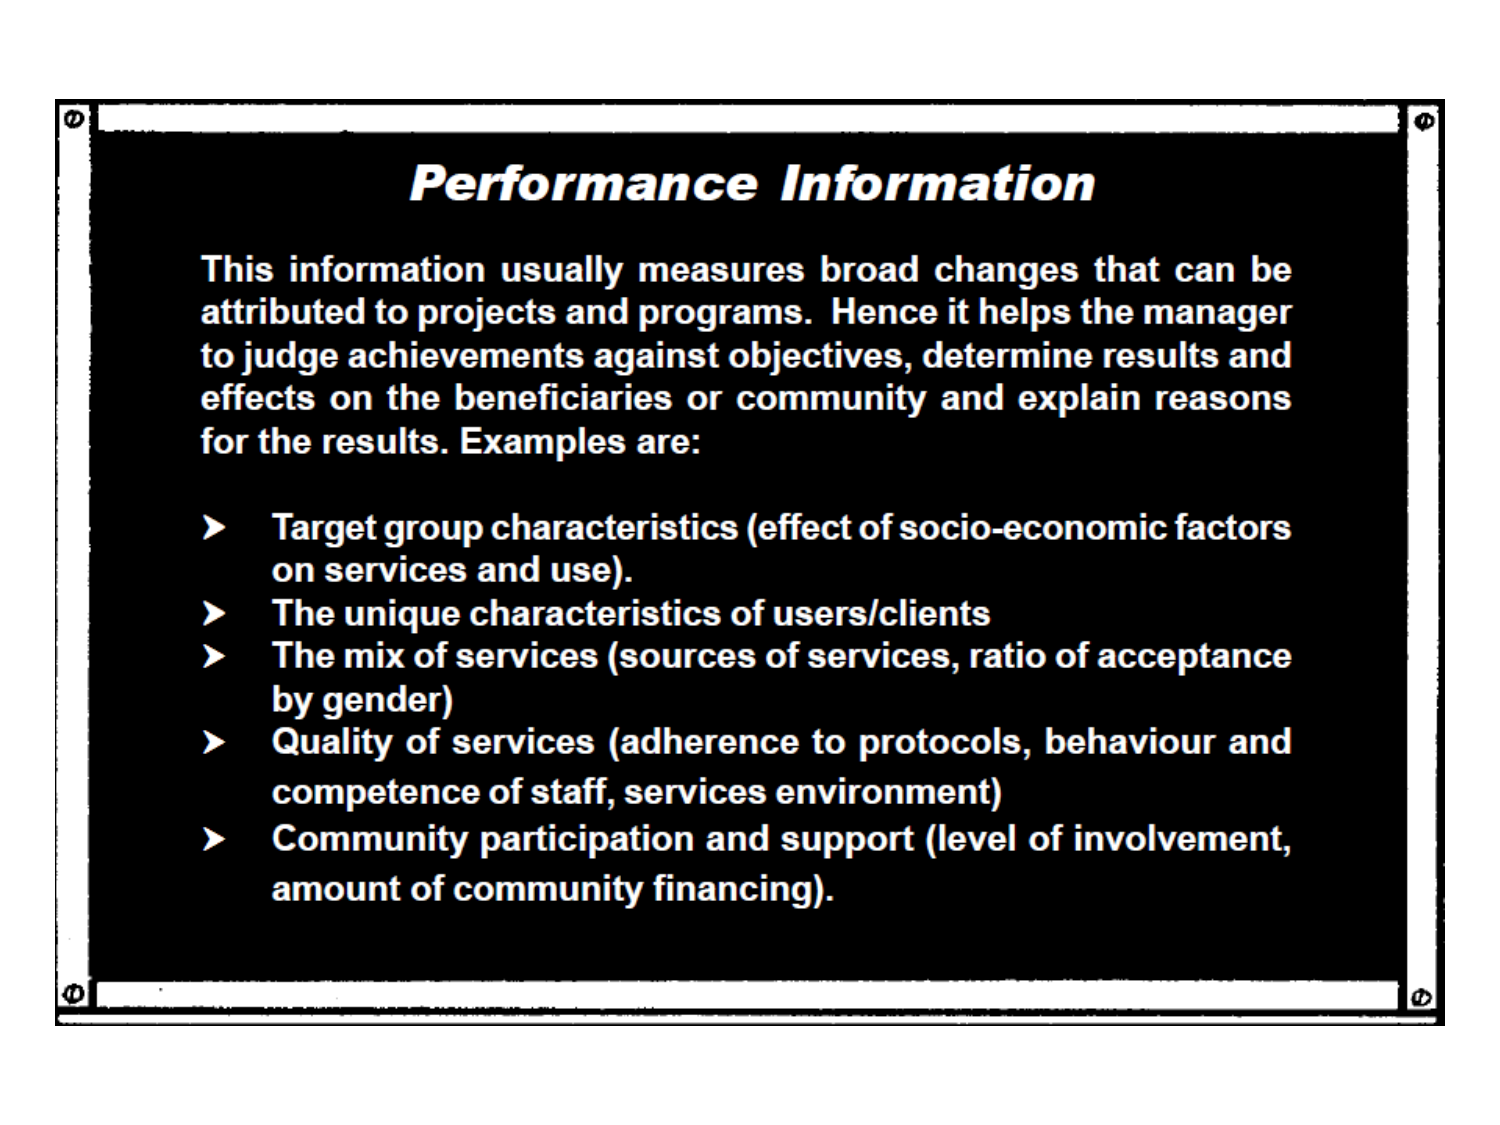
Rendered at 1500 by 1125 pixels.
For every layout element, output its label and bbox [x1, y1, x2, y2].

picture [55, 98, 1445, 1026]
